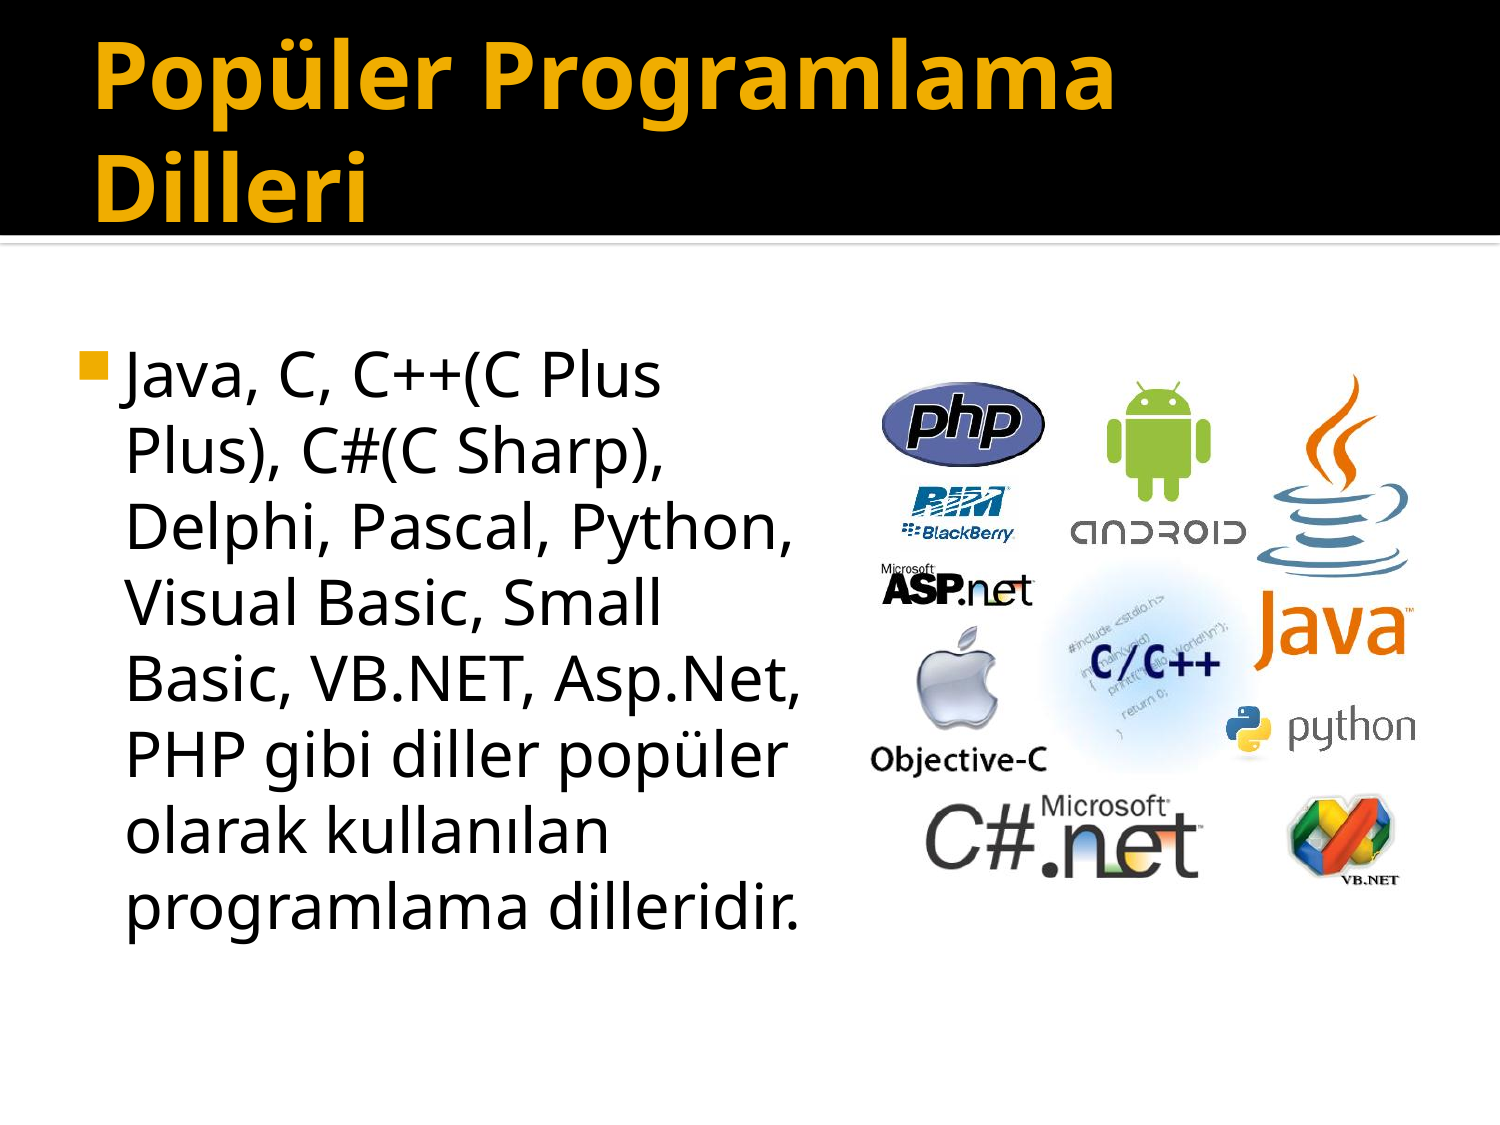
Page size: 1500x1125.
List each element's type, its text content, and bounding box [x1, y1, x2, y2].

picture [855, 363, 1442, 904]
list Java, C, C++(C Plus Plus), C#(C Sharp), Delphi, Pascal, Python, Visual Basic, Small Basic, VB.NET, Asp.Net, PHP gibi diller popüler olarak kullanılan programlama dilleridir. [46, 319, 844, 1079]
title Popüler Programlama Dilleri [75, 25, 1425, 231]
